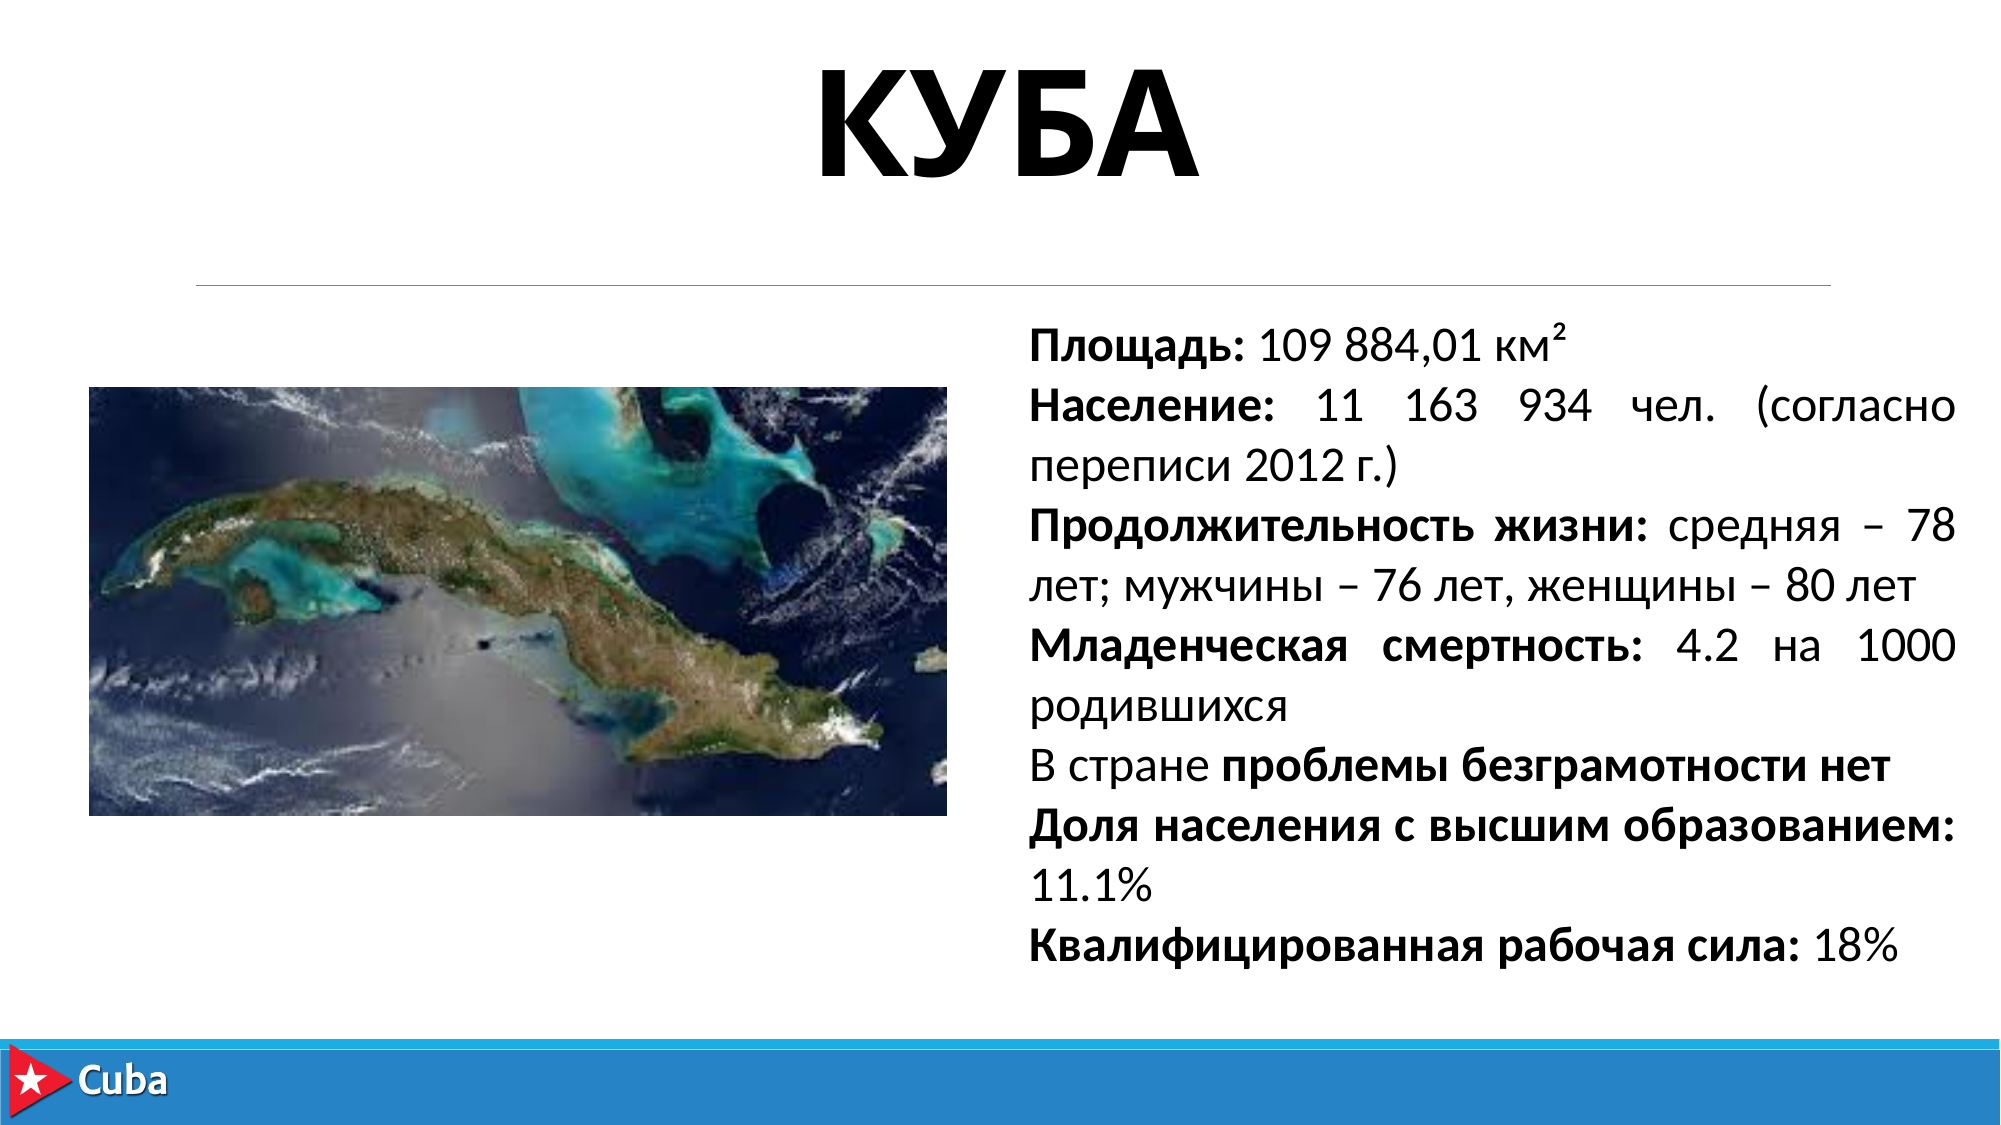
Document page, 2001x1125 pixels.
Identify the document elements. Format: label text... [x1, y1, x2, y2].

title КУБА [180, 47, 1830, 215]
text_box Площадь: 109 884,01 км² Население: 11 163 934 чел. (согласно переписи 2012 г.) Продолжительность жизни: средняя – 78 лет; мужчины – 76 лет, женщины – 80 лет Младенческая смертность: 4.2 на 1000 родившихся В стране проблемы безграмотности нет Доля населения с высшим образованием: 11.1% Квалифицированная рабочая сила: 18% [1014, 303, 1972, 979]
picture [88, 387, 948, 816]
picture [0, 1032, 181, 1125]
